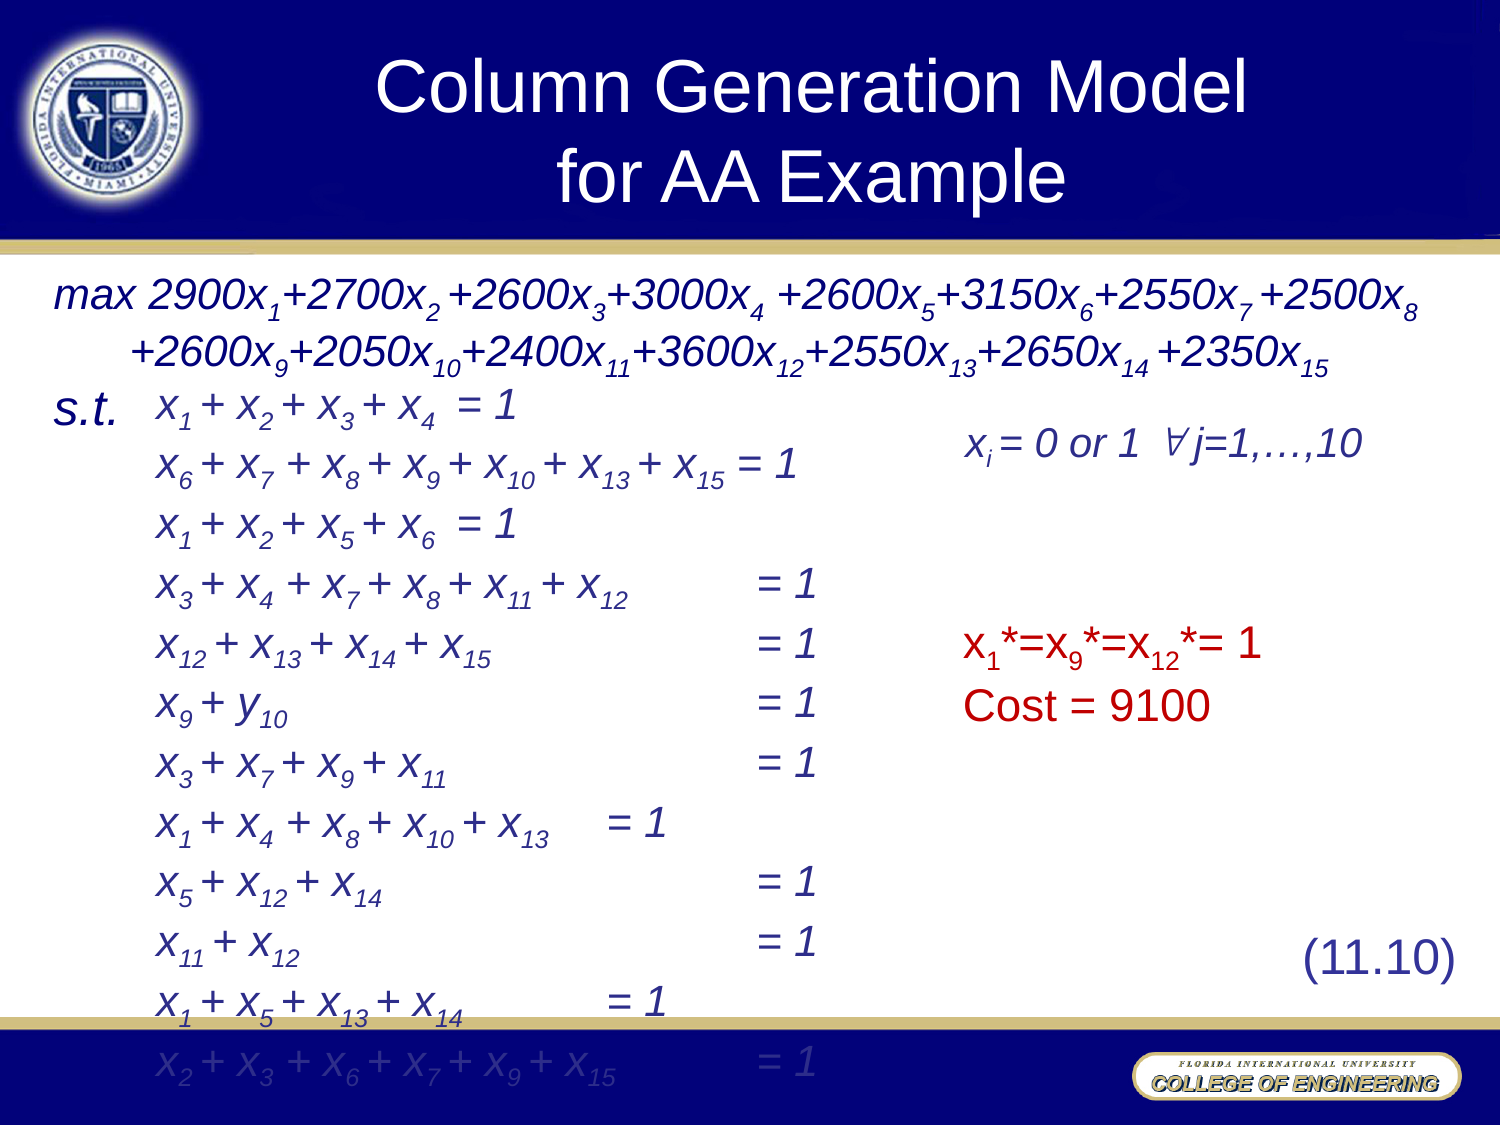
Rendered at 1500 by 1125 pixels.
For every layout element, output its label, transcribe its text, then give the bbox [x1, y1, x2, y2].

text_box xi = 0 or 1  j=1,…,10 [950, 408, 1378, 480]
picture [0, 0, 1500, 1125]
title Column Generation Model for AA Example [199, 44, 1426, 212]
text_box (11.10) [1276, 916, 1483, 992]
text_box x1*=x9*=x12*= 1 Cost = 9100 [948, 605, 1461, 739]
list max 2900x1+2700x2 +2600x3+3000x4 +2600x5+3150x6+2550x7 +2500x8 +2600x9+2050x10+2400x11+3600x12+2550x13+2650x14 +2350x15 s.t. [38, 258, 1469, 1033]
text_box x1 + x2 + x3 + x4 = 1 x6 + x7 + x8 + x9 + x10 + x13 + x15 = 1 x1 + x2 + x5 + x6 = 1 x3 + x4 + x7 + x8 + x11 + x12 = 1 x12 + x13 + x14 + x15 = 1 x9 + y10 = 1 x3 + x7 + x9 + x11 = 1 x1 + x4 + x8 + x10 + x13 = 1 x5 + x12 + x14 = 1 x11 + x12 = 1 x1 + x5 + x13 + x14 = 1 x2 + x3 + x6 + x7 + x9 + x15 = 1 [141, 368, 841, 1100]
